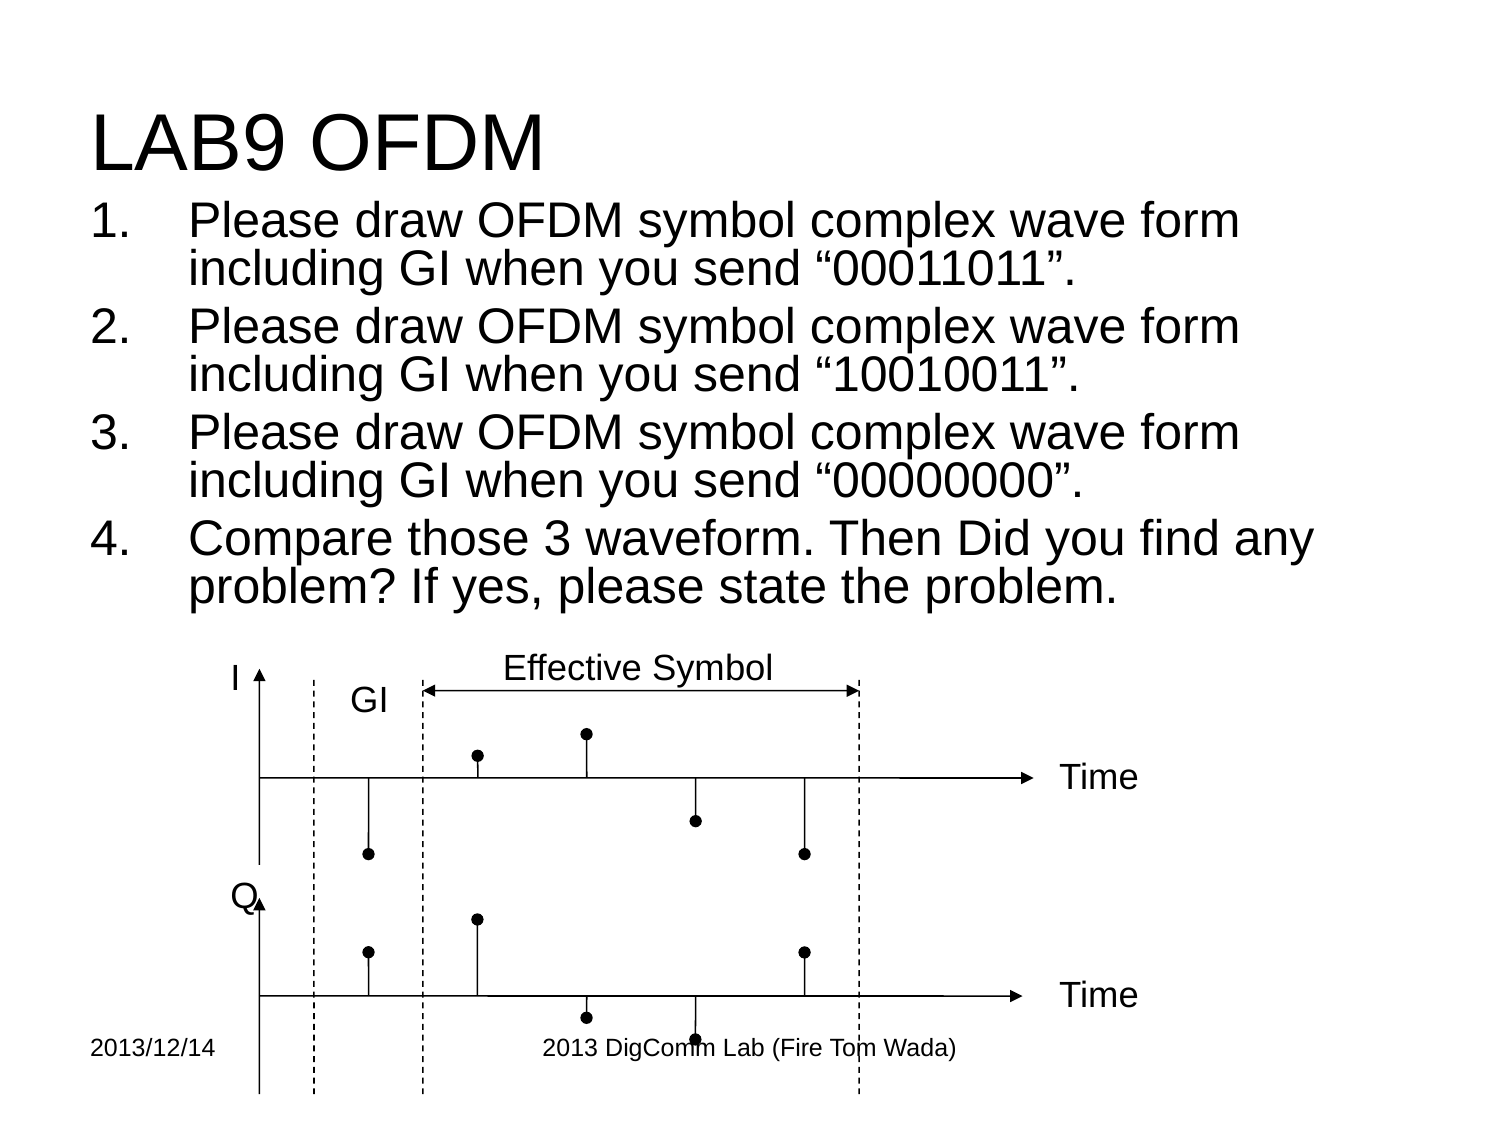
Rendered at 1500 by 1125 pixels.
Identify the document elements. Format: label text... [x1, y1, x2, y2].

title LAB9 OFDM [75, 84, 1425, 191]
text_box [215, 635, 1165, 1095]
list Please draw OFDM symbol complex wave form including GI when you send “00011011”. Please draw OFDM symbol complex wave form including GI when you send “10010011”. Please draw OFDM symbol complex wave form including GI when you send “00000000”. Compare those 3 waveform. Then Did you find any problem? If yes, please state the problem. [75, 191, 1425, 574]
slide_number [74, 1024, 215, 1103]
